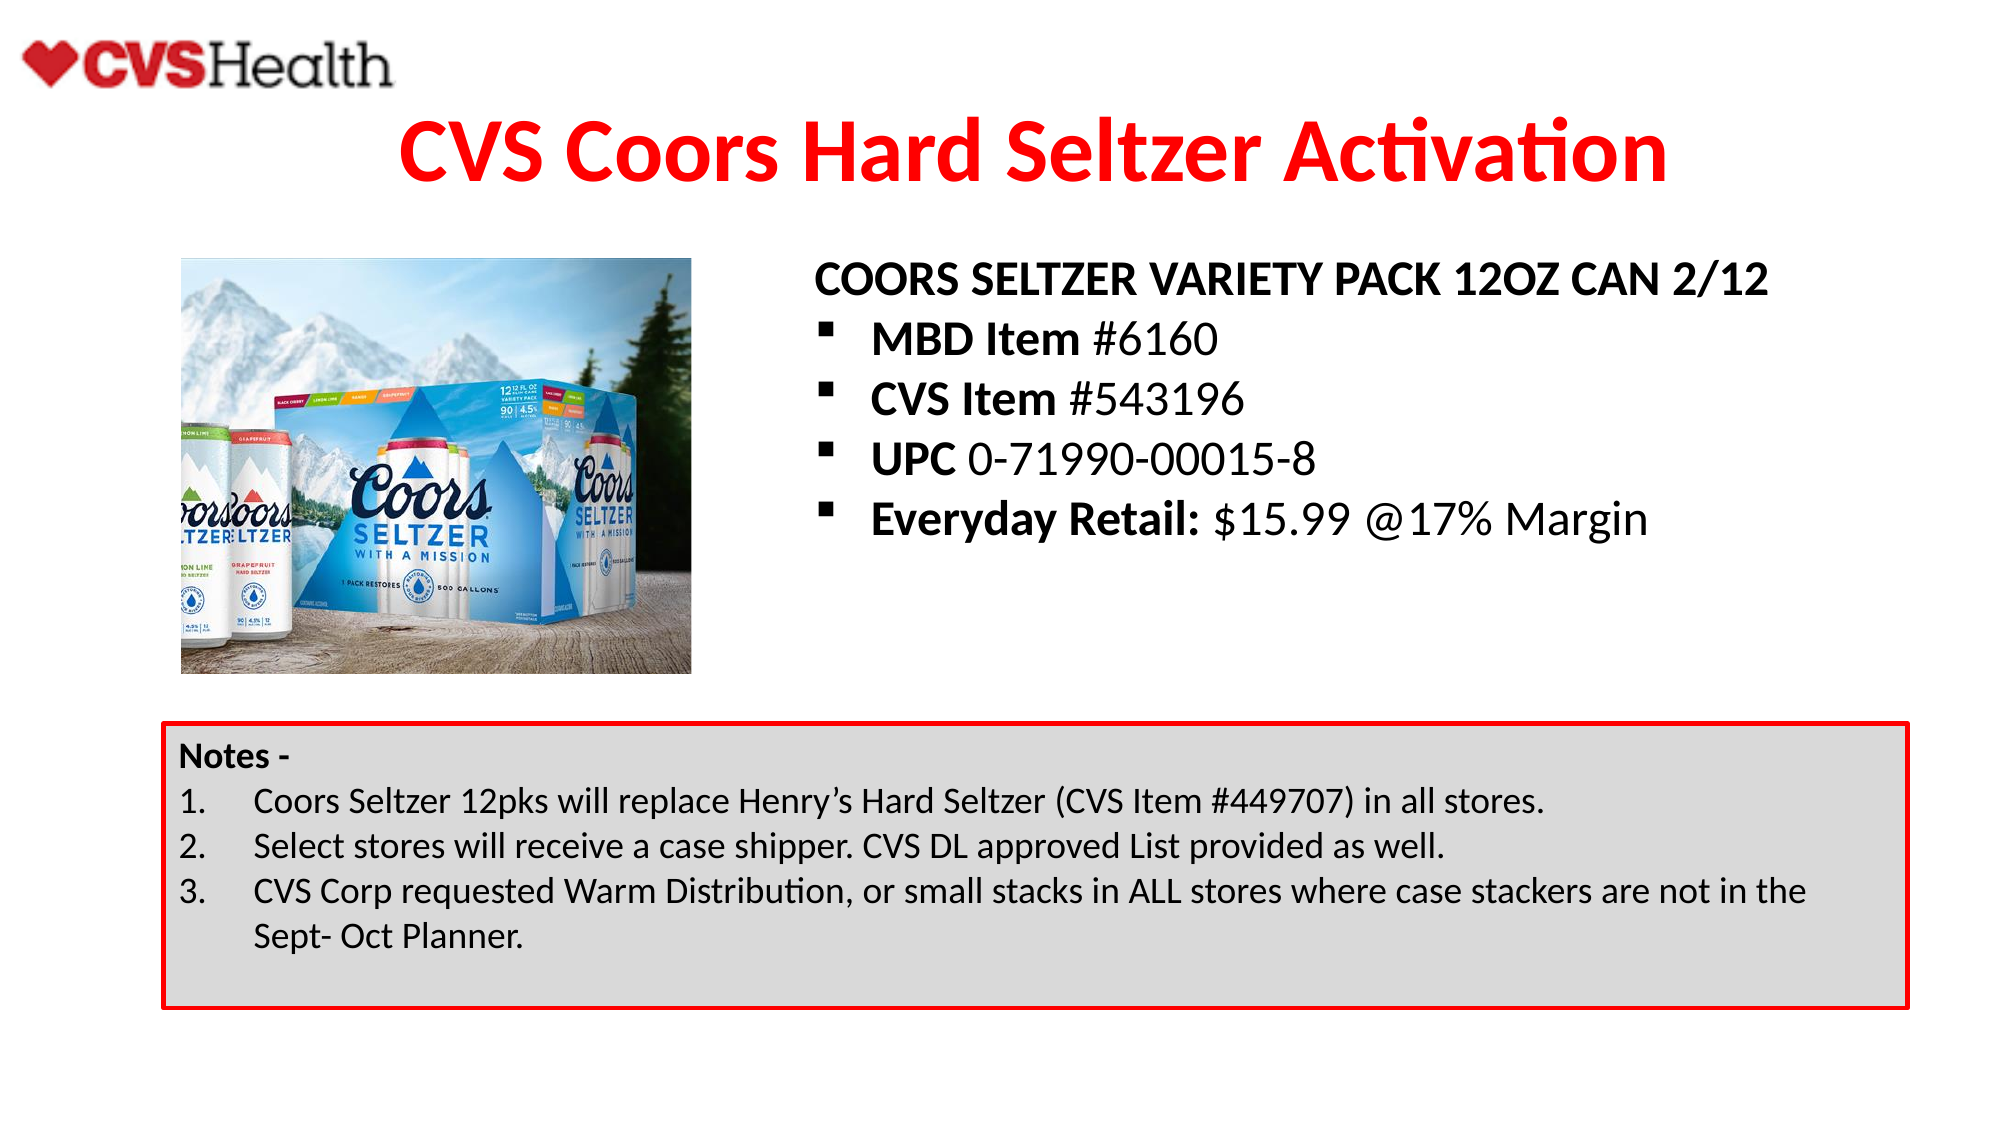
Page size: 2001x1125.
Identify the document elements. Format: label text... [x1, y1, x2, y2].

picture [181, 258, 692, 674]
text_box CVS Coors Hard Seltzer Activation [384, 82, 1687, 207]
text_box COORS SELTZER VARIETY PACK 12OZ CAN 2/12 MBD Item #6160 CVS Item #543196 UPC 0-71990-00015-8 Everyday Retail: $15.99 @17% Margin [799, 237, 1785, 553]
text_box Notes - Coors Seltzer 12pks will replace Henry’s Hard Seltzer (CVS Item #449707) in all stores. Select stores will receive a case shipper. CVS DL approved List provided as well. CVS Corp requested Warm Distribution, or small stacks in ALL stores where case stackers are not in the Sept- Oct Planner. [163, 723, 1908, 1009]
picture [0, 9, 397, 132]
